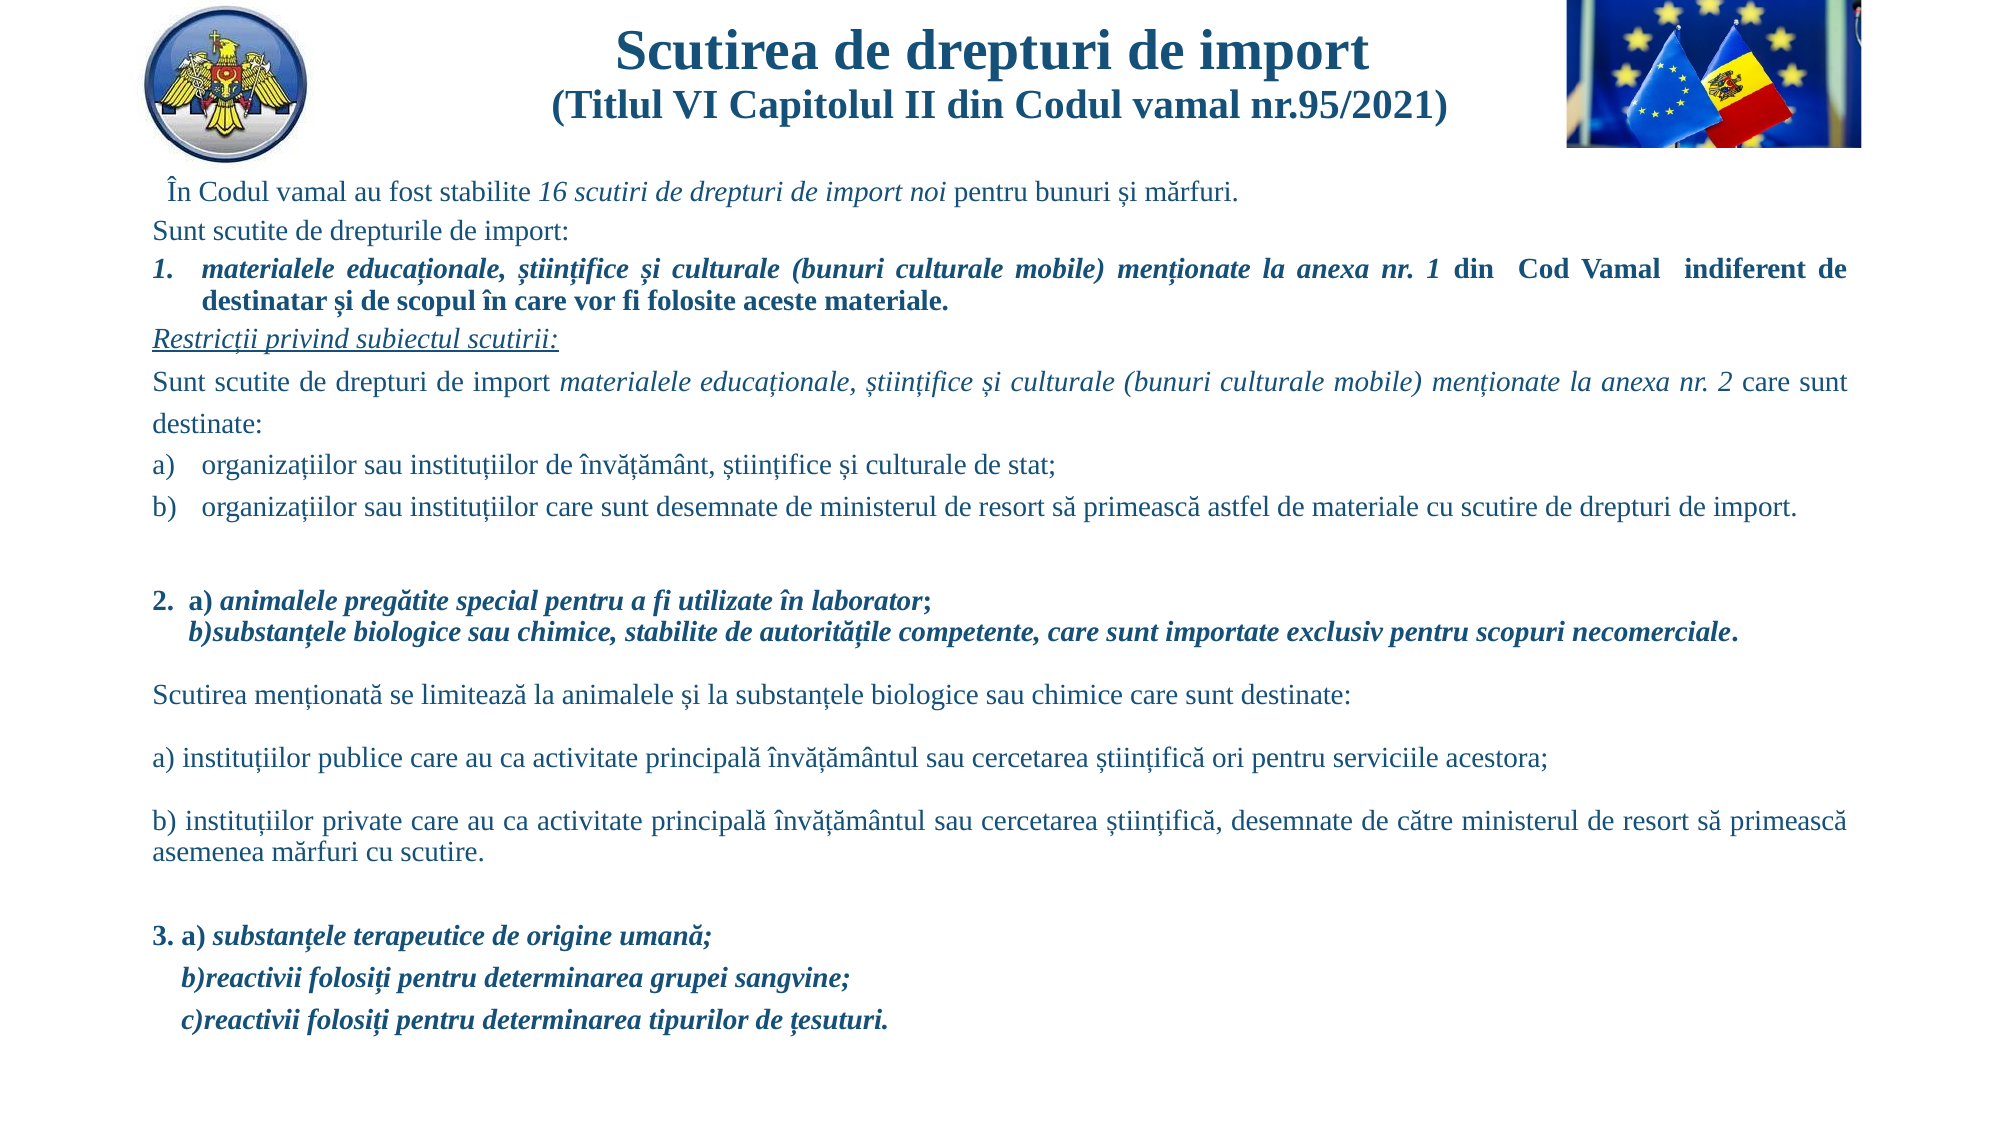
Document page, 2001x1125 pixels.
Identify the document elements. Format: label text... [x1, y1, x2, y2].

title Scutirea de drepturi de import (Titlul VI Capitolul II din Codul vamal nr.95/2021) [319, 12, 1564, 135]
picture [1564, 0, 1863, 148]
picture [137, 0, 319, 170]
list În Codul vamal au fost stabilite 16 scutiri de drepturi de import noi pentru bunuri și mărfuri. Sunt scutite de drepturile de import: materialele educaționale, științifice și culturale (bunuri culturale mobile) menționate la anexa nr. 1 din Cod Vamal indiferent de destinatar și de scopul în care vor fi folosite aceste materiale. Restricții privind subiectul scutirii: Sunt scutite de drepturi de import materialele educaționale, științifice și culturale (bunuri culturale mobile) menționate la anexa nr. 2 care sunt destinate: organizațiilor sau instituțiilor de învățământ, științifice și culturale de stat; organizațiilor sau instituțiilor care sunt desemnate de ministerul de resort să primească astfel de materiale cu scutire de drepturi de import. 2. a) animalele pregătite special pentru a fi utilizate în laborator; b)substanțele biologice sau chimice, stabilite de autoritățile competente, care sunt importate exclusiv pentru scopuri necomerciale. Scutirea menționată se limitează la animalele și la substanțele biologice sau chimice care sunt destinate: a) instituțiilor publice care au ca activitate principală învățământul sau cercetarea științifică ori pentru serviciile acestora; b) instituțiilor private care au ca activitate principală învățământul sau cercetarea științifică, desemnate de către ministerul de resort să primească asemenea mărfuri cu scutire. 3. a) substanțele terapeutice de origine umană; b)reactivii folosiți pentru determinarea grupei sangvine; c)reactivii folosiți pentru determinarea tipurilor de țesuturi. [137, 169, 1863, 1094]
